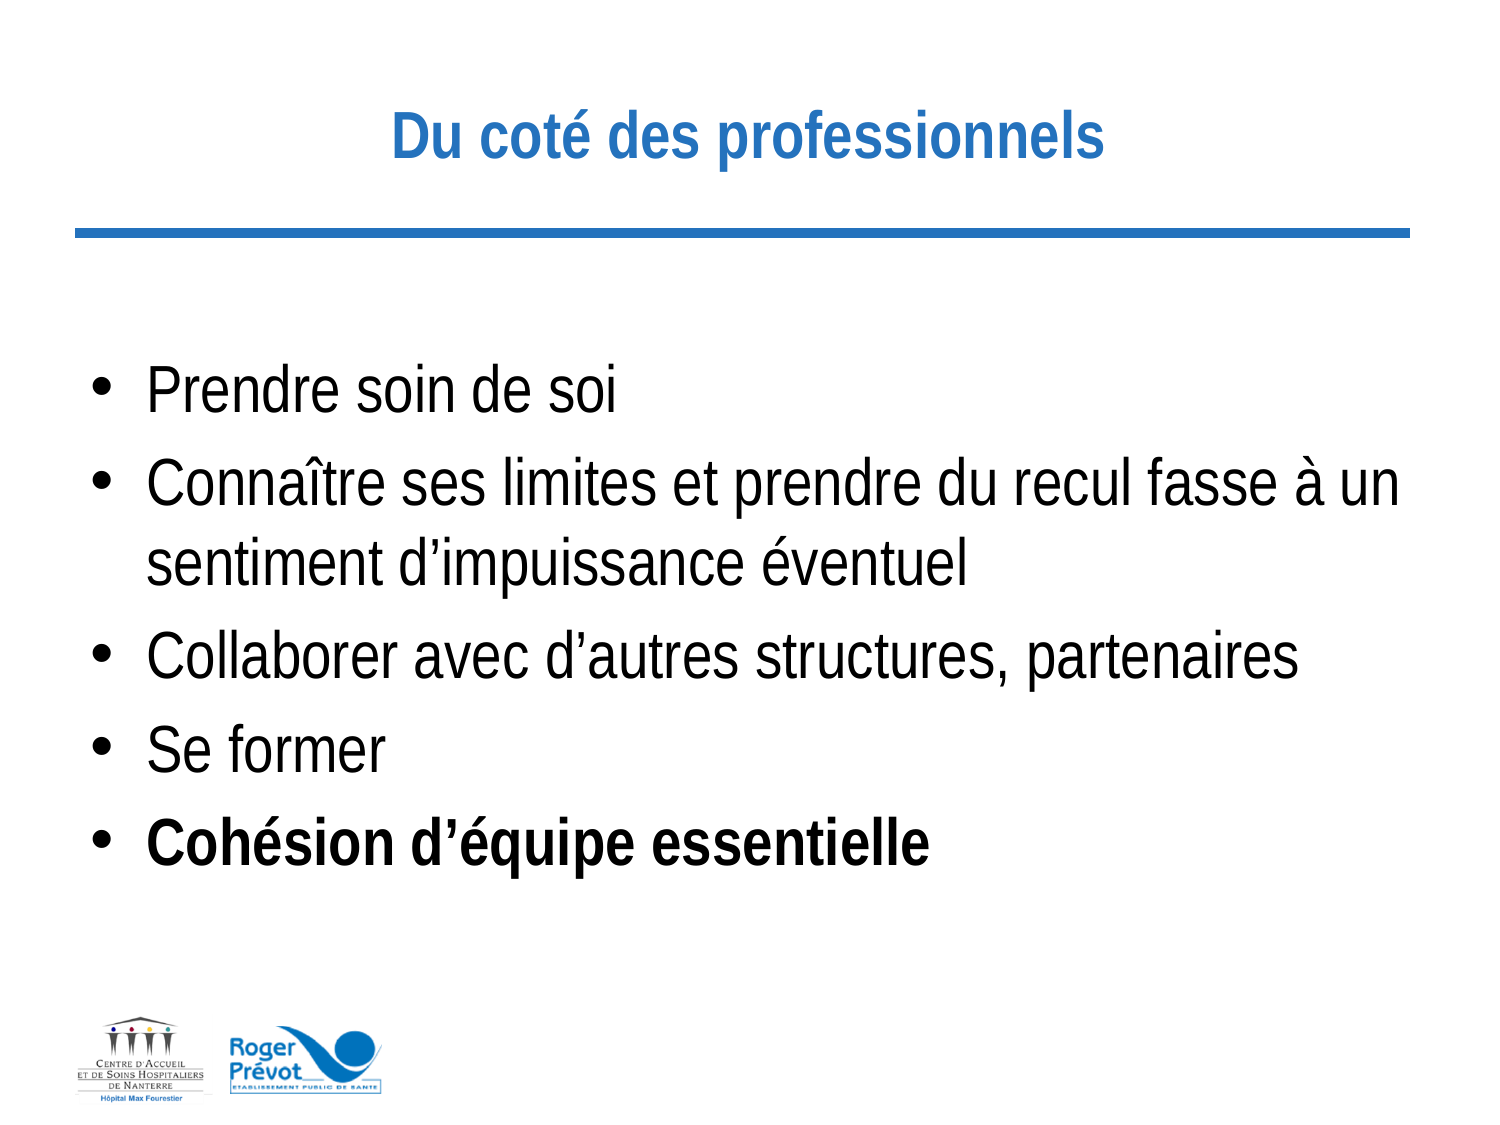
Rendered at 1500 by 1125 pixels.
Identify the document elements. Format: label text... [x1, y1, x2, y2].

picture [75, 1014, 382, 1107]
list Prendre soin de soi Connaître ses limites et prendre du recul fasse à un sentiment d’impuissance éventuel Collaborer avec d’autres structures, partenaires Se former Cohésion d’équipe essentielle [75, 338, 1425, 1005]
title Du coté des professionnels [74, 78, 1424, 185]
